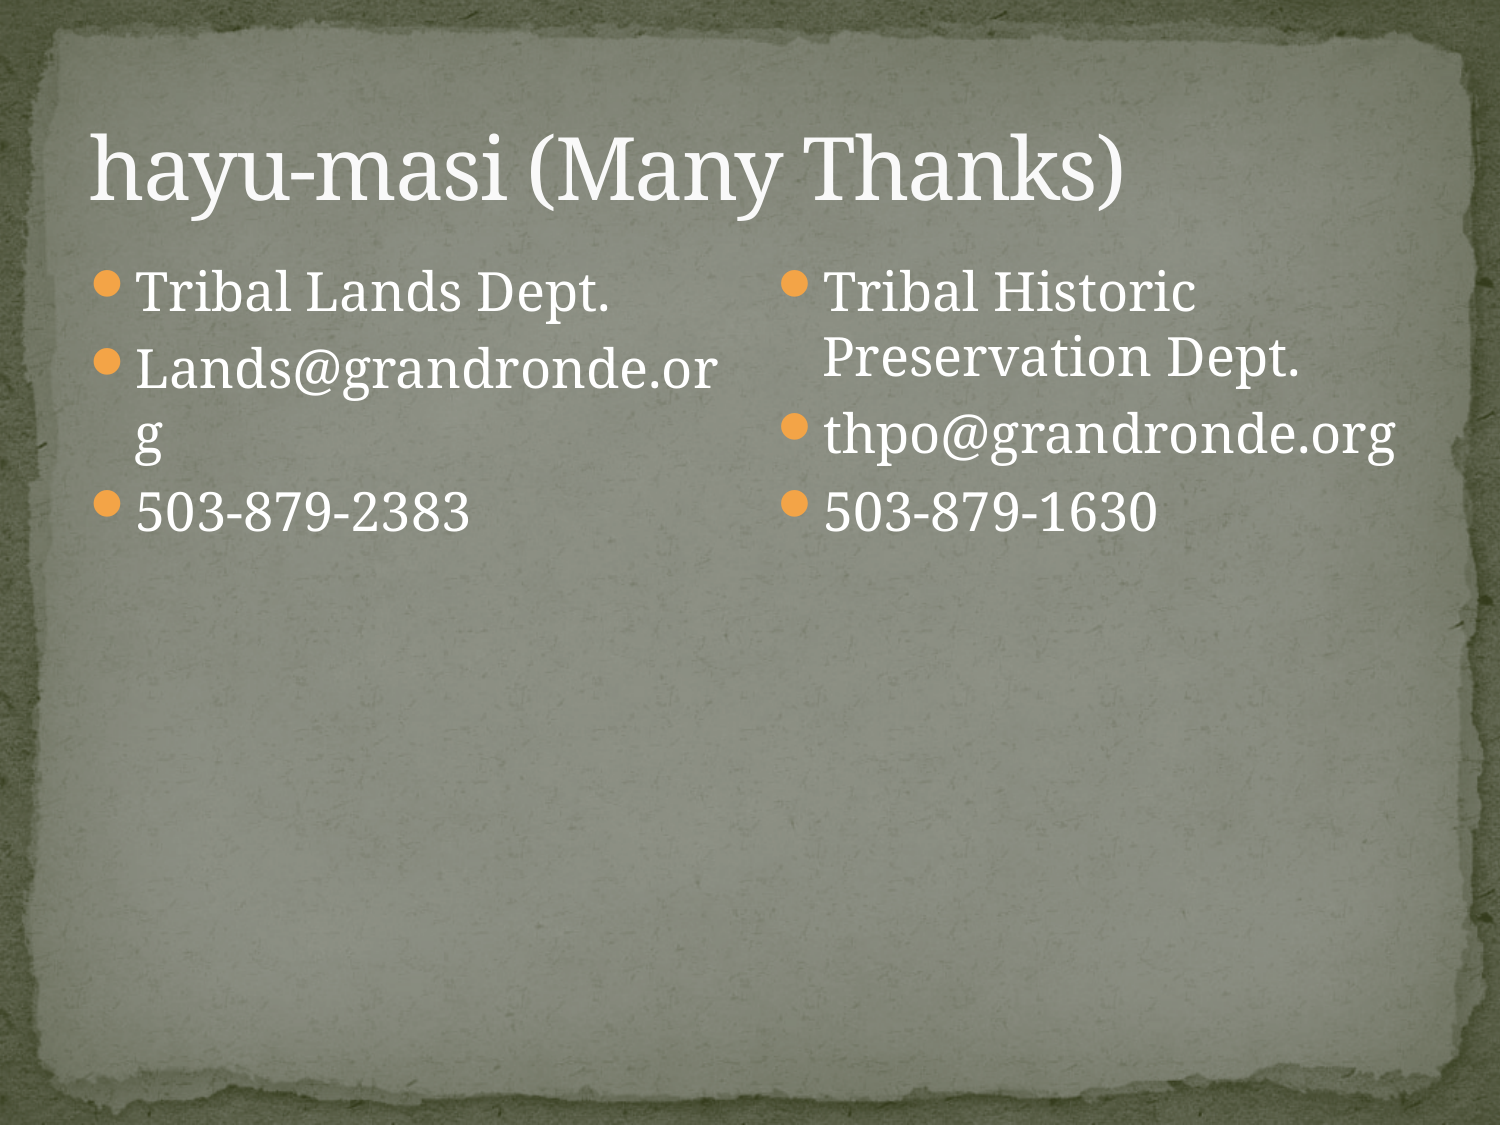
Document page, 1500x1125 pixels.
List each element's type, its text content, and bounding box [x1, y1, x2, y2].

title hayu-masi (Many Thanks) [74, 24, 1425, 225]
list Tribal Historic Preservation Dept. thpo@grandronde.org 503-879-1630 [762, 249, 1429, 1000]
list Tribal Lands Dept. Lands@grandronde.org 503-879-2383 [75, 249, 741, 1000]
